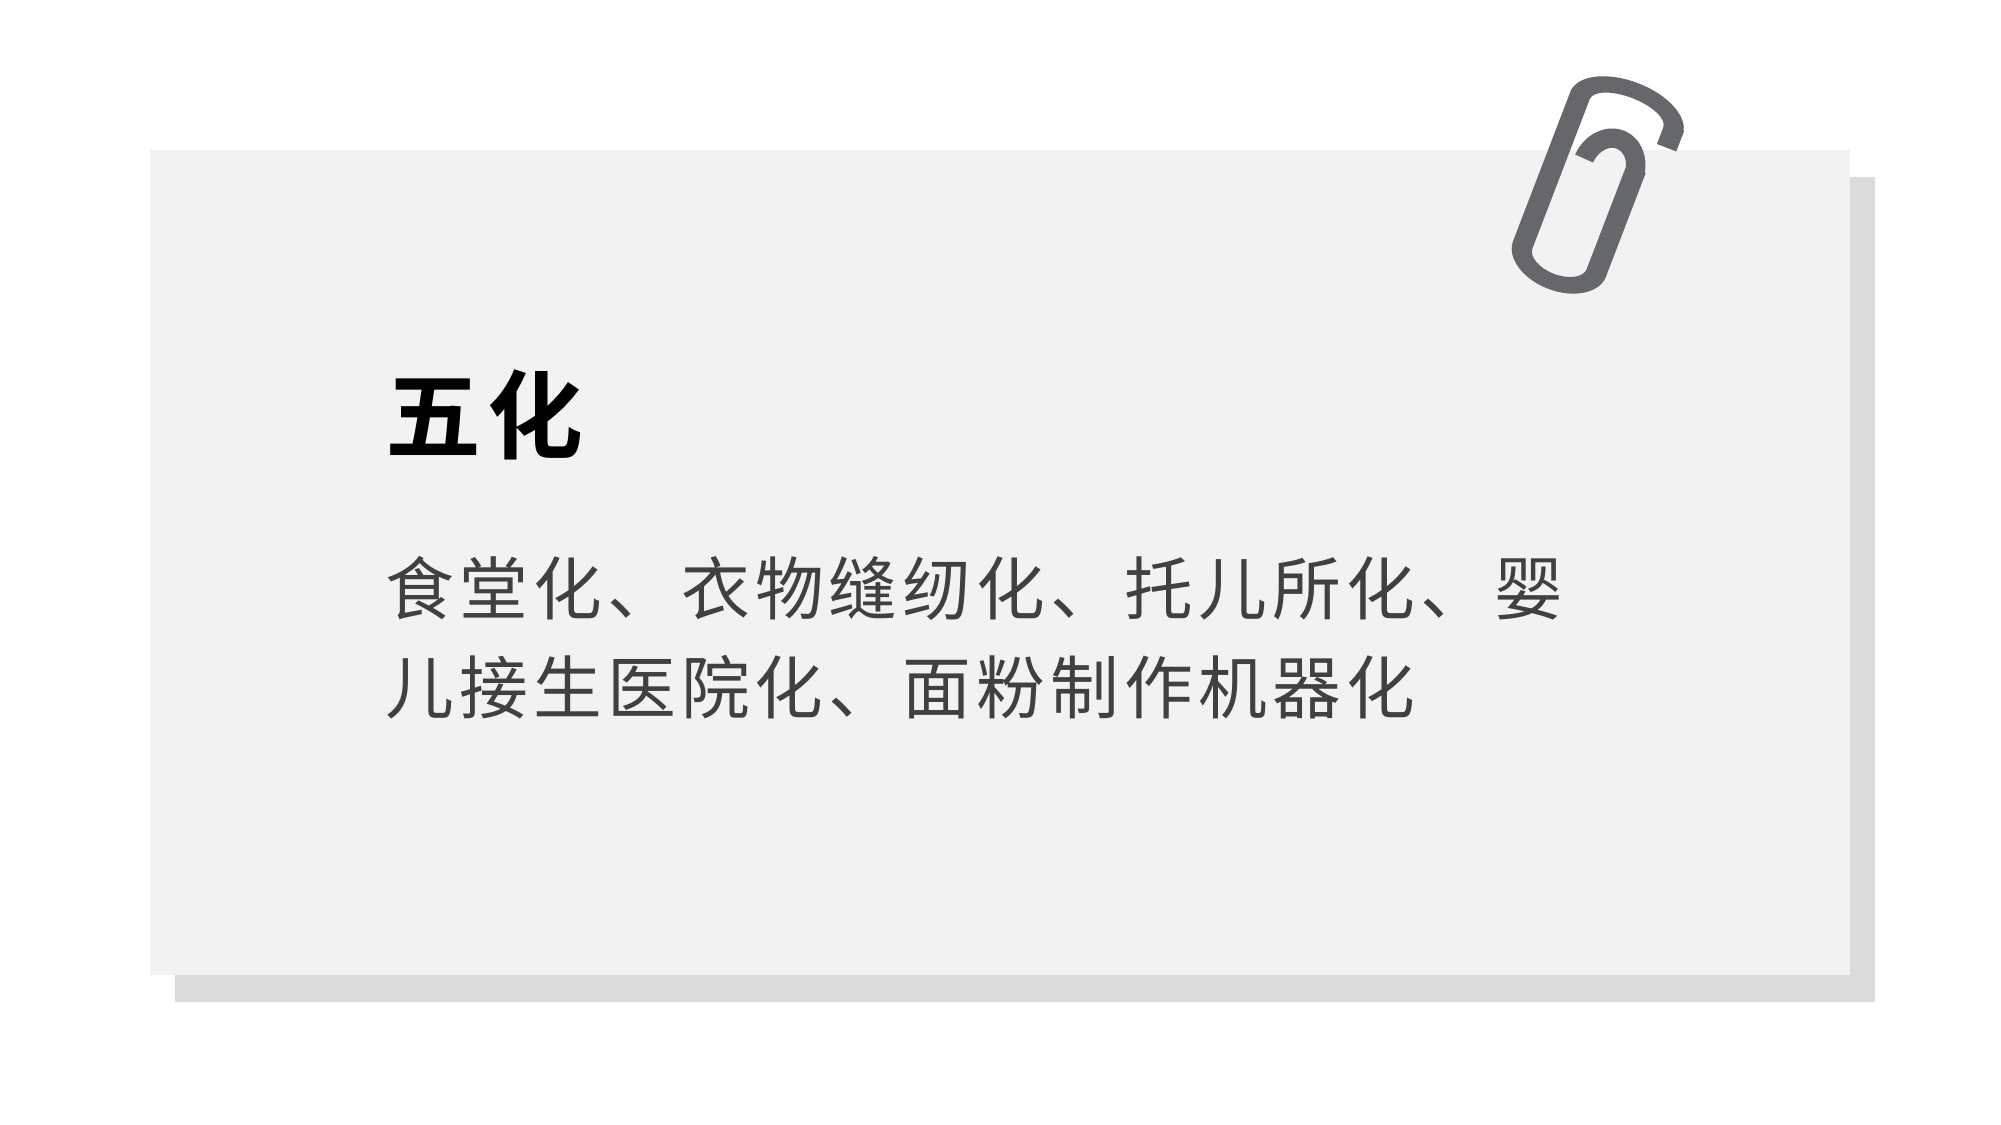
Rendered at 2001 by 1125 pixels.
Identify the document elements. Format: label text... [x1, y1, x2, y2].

text_box [149, 149, 1851, 976]
text_box 食堂化、衣物缝纫化、托儿所化、婴儿接生医院化、面粉制作机器化 [375, 524, 1625, 750]
text_box 五化 [375, 350, 1625, 475]
text_box 1 [174, 176, 1876, 1003]
text_box [1510, 75, 1686, 295]
